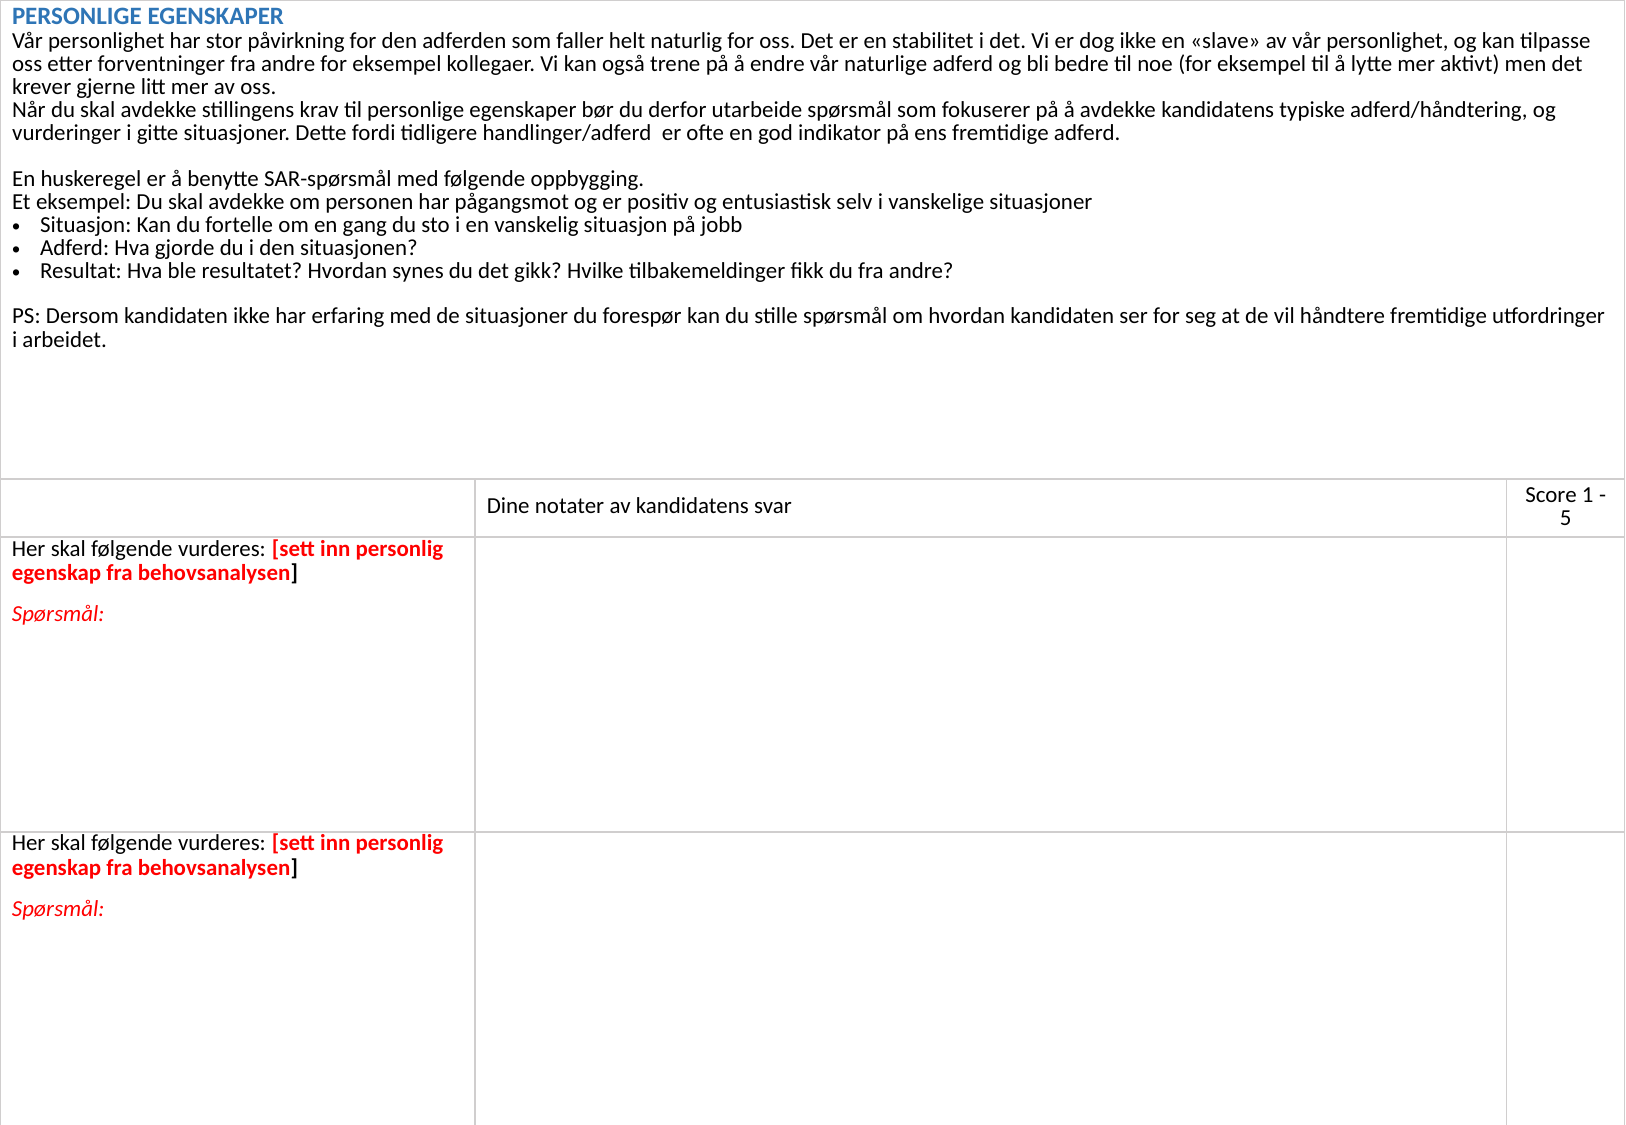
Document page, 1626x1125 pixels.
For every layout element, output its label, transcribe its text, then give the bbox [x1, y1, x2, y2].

table_cell [476, 833, 1506, 1125]
table_header PERSONLIGE EGENSKAPER Vår personlighet har stor påvirkning for den adferden som faller helt naturlig for oss. Det er en stabilitet i det. Vi er dog ikke en «slave» av vår personlighet, og kan tilpasse oss etter forventninger fra andre for eksempel kollegaer. Vi kan også trene på å endre vår naturlige adferd og bli bedre til noe (for eksempel til å lytte mer aktivt) men det krever gjerne litt mer av oss. Når du skal avdekke stillingens krav til personlige egenskaper bør du derfor utarbeide spørsmål som fokuserer på å avdekke kandidatens typiske adferd/håndtering, og vurderinger i gitte situasjoner. Dette fordi tidligere handlinger/adferd er ofte en god indikator på ens fremtidige adferd. En huskeregel er å benytte SAR-spørsmål med følgende oppbygging. Et eksempel: Du skal avdekke om personen har pågangsmot og er positiv og entusiastisk selv i vanskelige situasjoner Situasjon: Kan du fortelle om en gang du sto i en vanskelig situasjon på jobb Adferd: Hva gjorde du i den situasjonen? Resultat: Hva ble resultatet? Hvordan synes du det gikk? Hvilke tilbakemeldinger fikk du fra andre? PS: Dersom kandidaten ikke har erfaring med de situasjoner du forespør kan du stille spørsmål om hvordan kandidaten ser for seg at de vil håndtere fremtidige utfordringer i arbeidet. [1, 1, 1624, 478]
table_cell [1, 480, 474, 536]
table_cell Her skal følgende vurderes: [sett inn personlig egenskap fra behovsanalysen] Spørsmål: [1, 833, 474, 1125]
table_cell Dine notater av kandidatens svar [476, 480, 1506, 536]
table_cell [1507, 833, 1624, 1125]
table_cell Score 1 - 5 [1507, 480, 1624, 536]
table_cell Her skal følgende vurderes: [sett inn personlig egenskap fra behovsanalysen] Spørsmål: [1, 538, 474, 831]
table_cell [1507, 538, 1624, 831]
table_cell [476, 538, 1506, 831]
